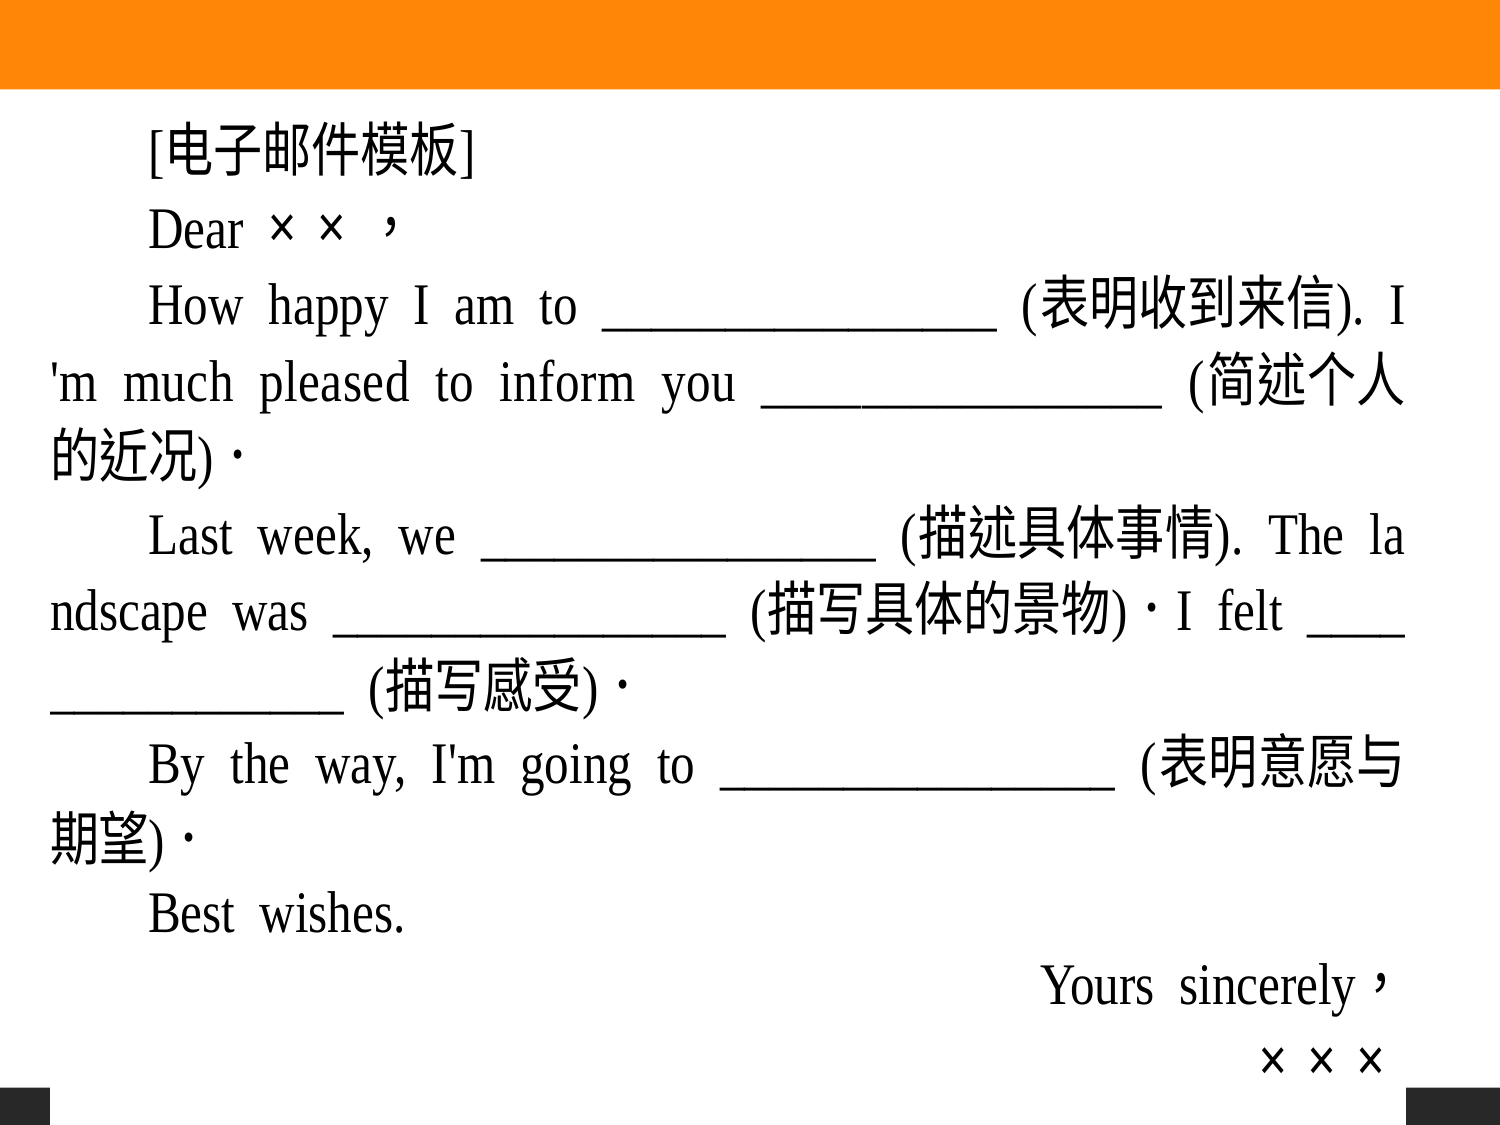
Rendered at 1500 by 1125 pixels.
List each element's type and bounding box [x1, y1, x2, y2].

text_box [49, 112, 1407, 1125]
